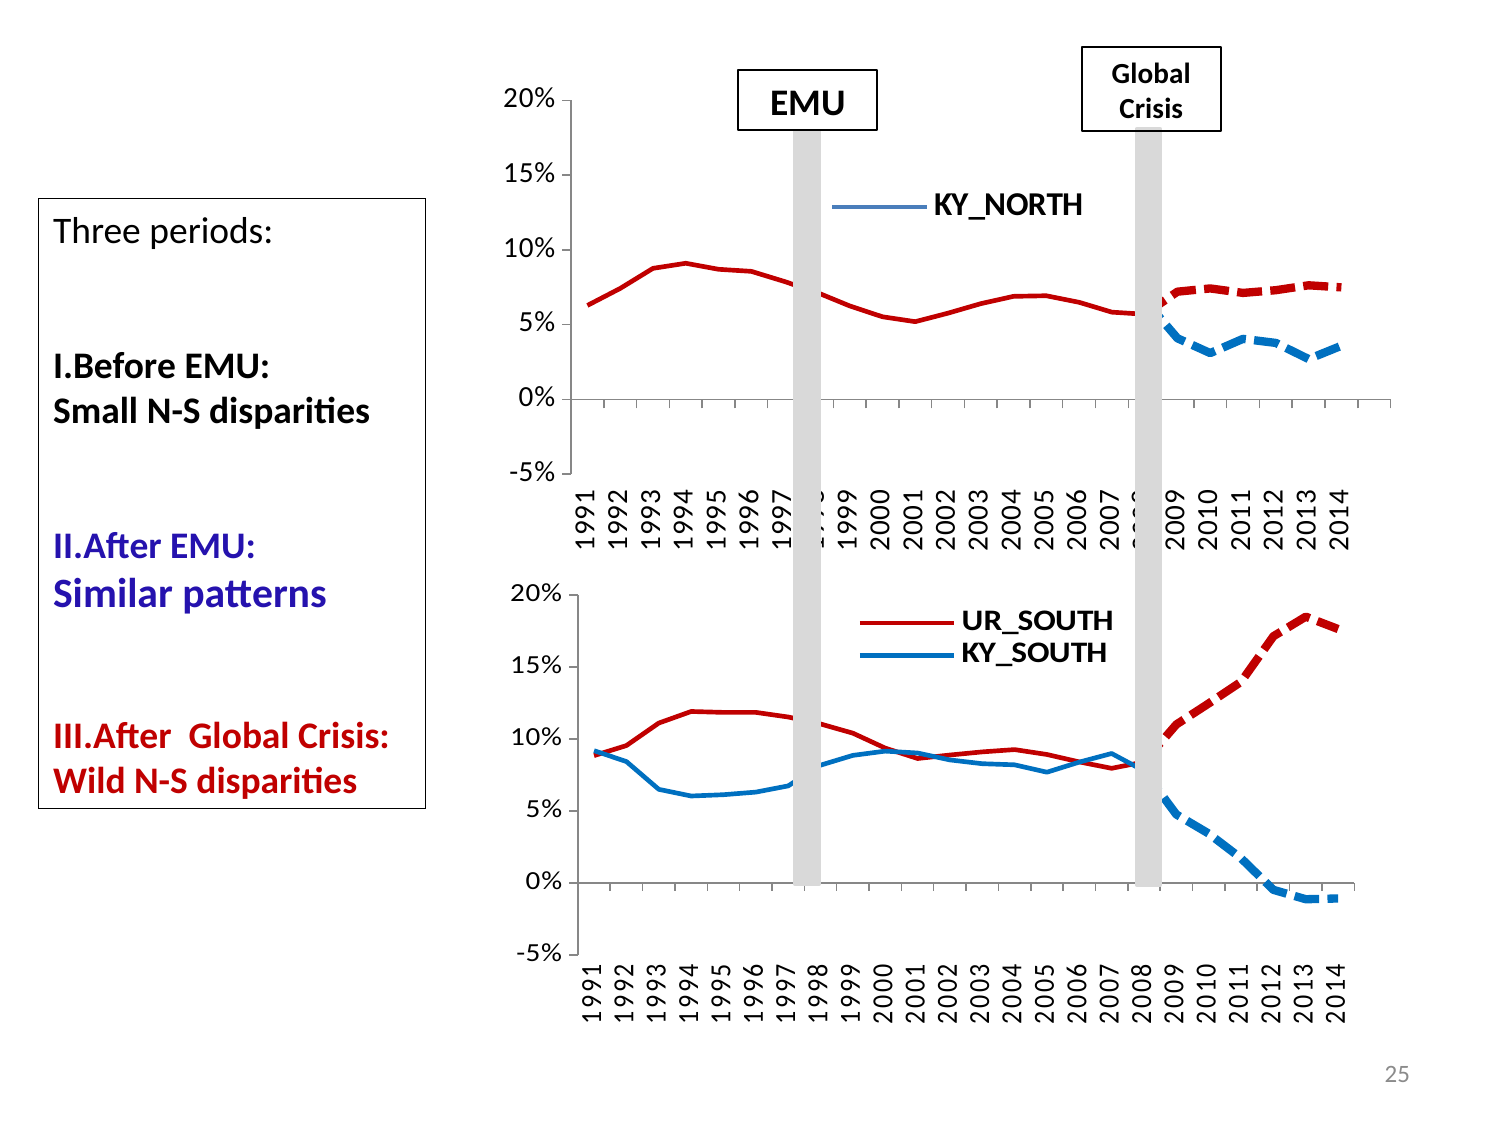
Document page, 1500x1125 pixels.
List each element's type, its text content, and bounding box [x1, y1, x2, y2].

text_box [1135, 565, 1162, 572]
chart [480, 70, 1445, 556]
text_box Global Crisis [1081, 46, 1221, 68]
slide_number 25 [1074, 1042, 1425, 1103]
chart [456, 573, 1410, 1025]
text_box Three periods: I.Before EMU: Small N-S disparities II.After EMU: Similar patterns III.After Global Crisis: Wild N-S disparities [38, 198, 426, 809]
text_box [793, 565, 821, 572]
